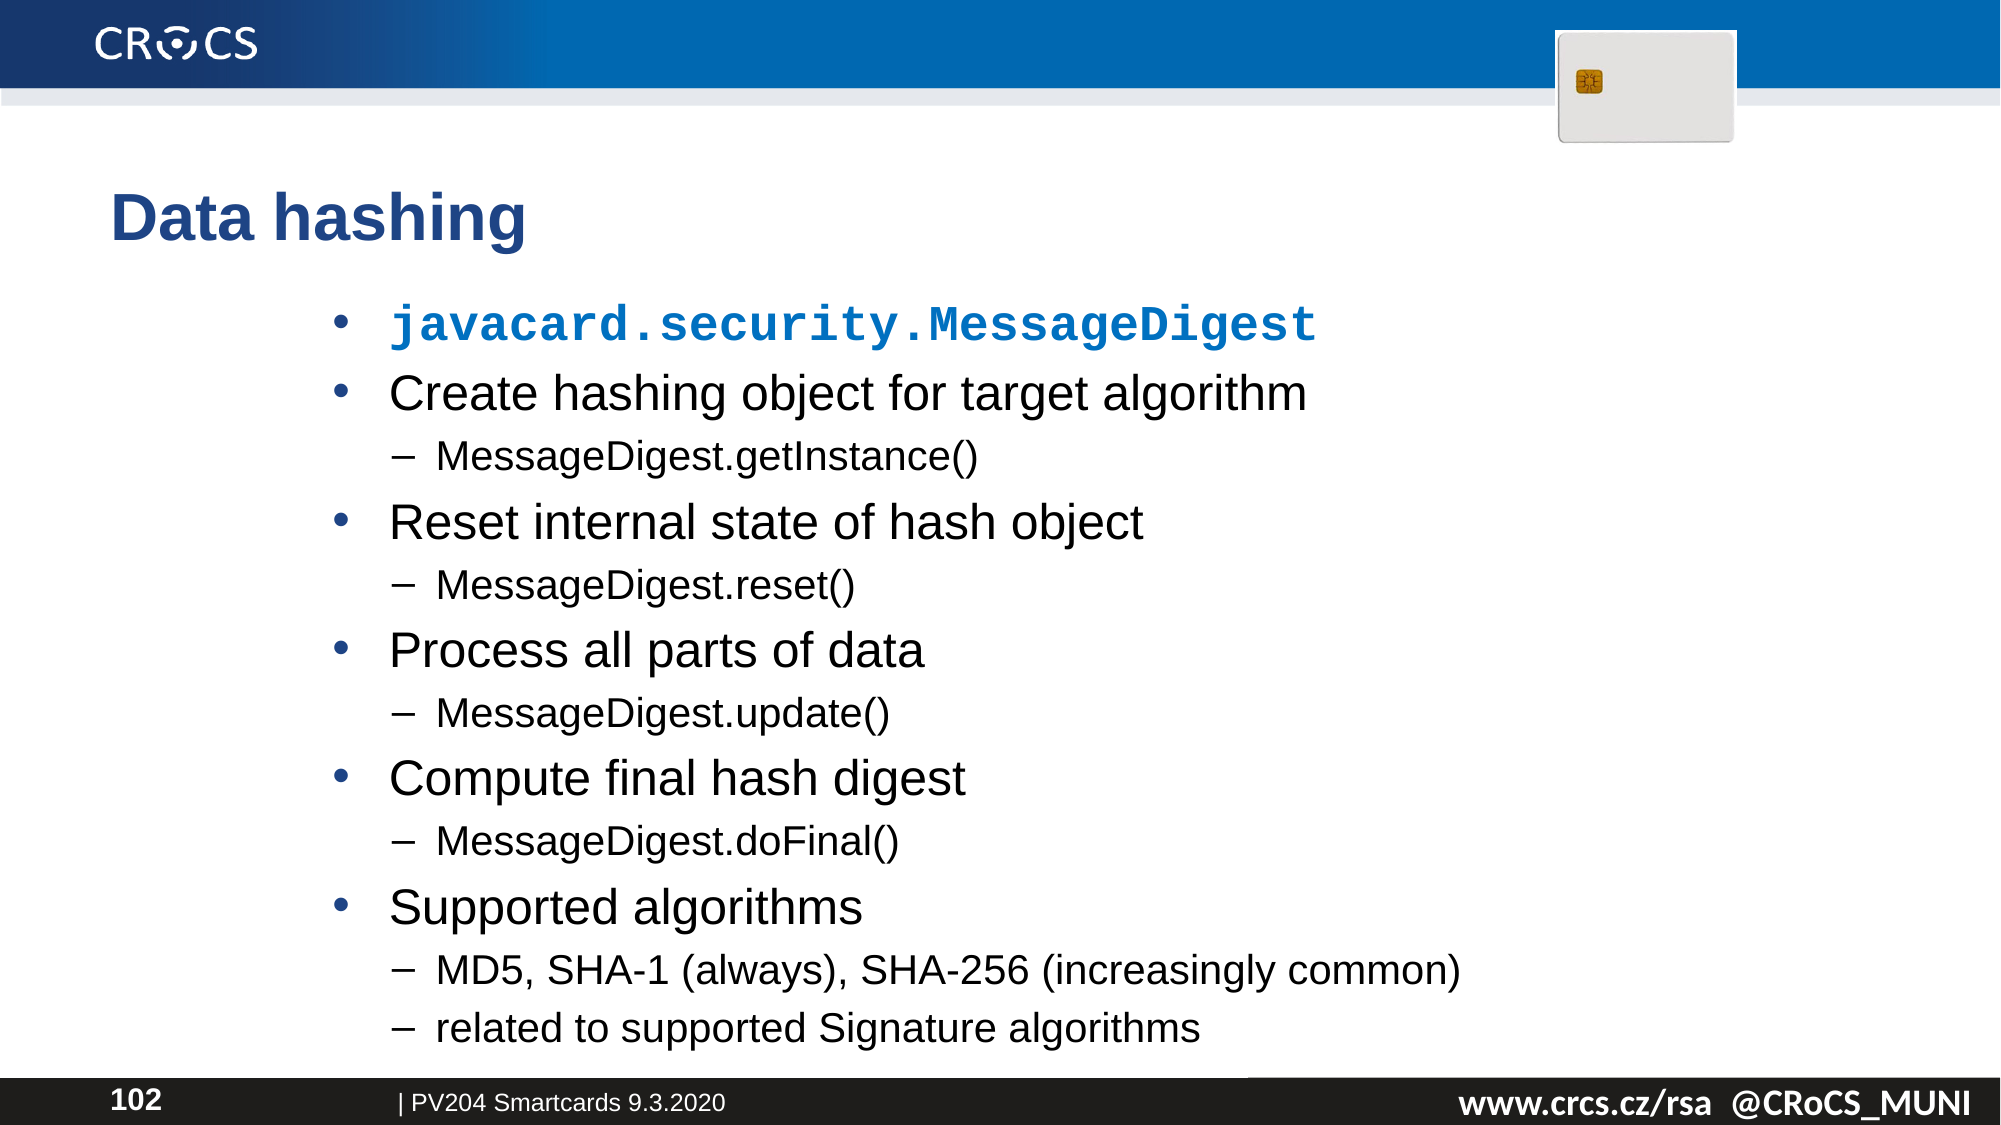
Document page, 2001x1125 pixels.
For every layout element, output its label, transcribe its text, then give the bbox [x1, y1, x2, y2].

footer | PV204 Smartcards 9.3.2020 [397, 1078, 873, 1125]
slide_number 102 [110, 1078, 197, 1125]
picture [0, 0, 2001, 1125]
list javacard.security.MessageDigest Create hashing object for target algorithm MessageDigest.getInstance() Reset internal state of hash object MessageDigest.reset() Process all parts of data MessageDigest.update() Compute final hash digest MessageDigest.doFinal() Supported algorithms MD5, SHA-1 (always), SHA-256 (increasingly common) related to supported Signature algorithms [332, 290, 1683, 972]
title Data hashing [109, 148, 1911, 280]
